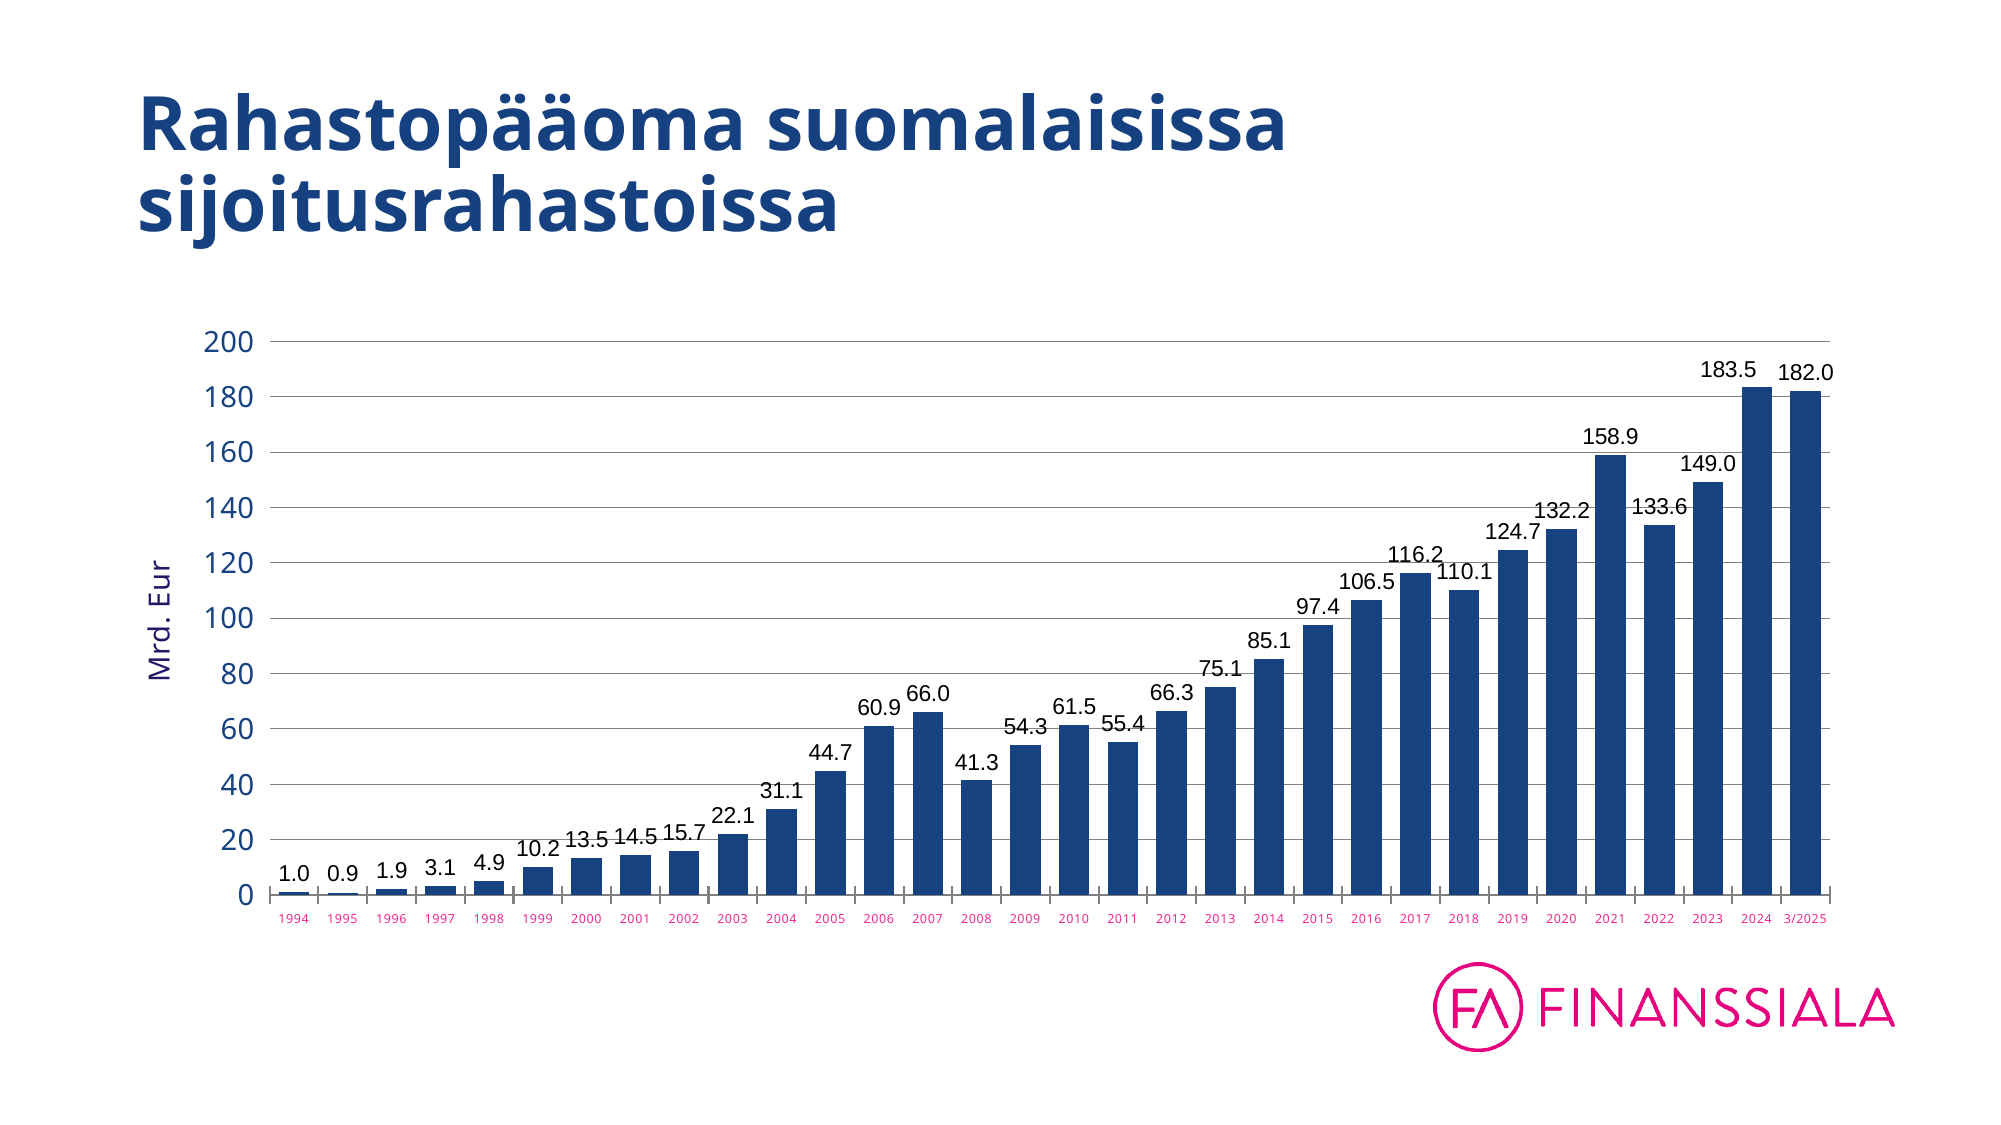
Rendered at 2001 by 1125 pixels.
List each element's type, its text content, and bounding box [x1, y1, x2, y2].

picture [1433, 962, 1895, 1052]
title Rahastopääoma suomalaisissa sijoitusrahastoissa [122, 58, 1848, 276]
chart [122, 297, 1848, 944]
